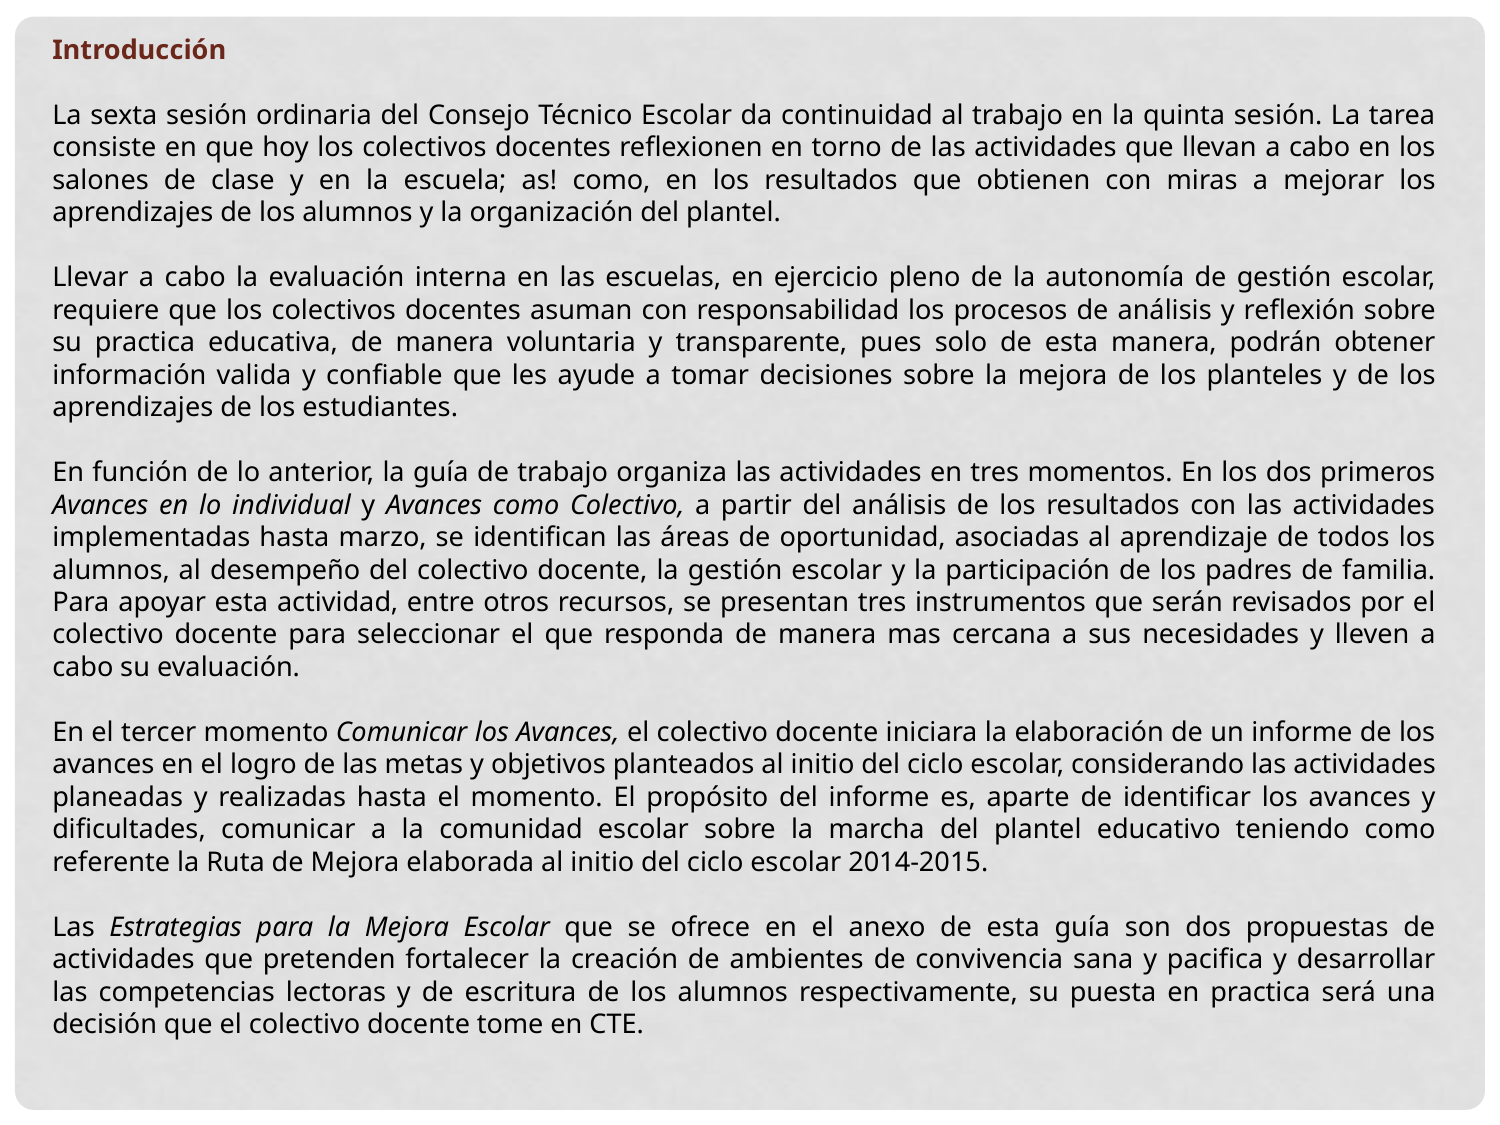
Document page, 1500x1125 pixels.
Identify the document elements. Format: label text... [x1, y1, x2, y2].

text_box Introducción La sexta sesión ordinaria del Consejo Técnico Escolar da continuidad al trabajo en la quinta sesión. La tarea consiste en que hoy los colectivos docentes reflexionen en torno de las actividades que llevan a cabo en los salones de clase y en la escuela; as! como, en los resultados que obtienen con miras a mejorar los aprendizajes de los alumnos y la organización del plantel. Llevar a cabo la evaluación interna en las escuelas, en ejercicio pleno de la autonomía de gestión escolar, requiere que los colectivos docentes asuman con responsabilidad los procesos de análisis y reflexión sobre su practica educativa, de manera voluntaria y transparente, pues solo de esta manera, podrán obtener información valida y confiable que les ayude a tomar decisiones sobre la mejora de los planteles y de los aprendizajes de los estudiantes. En función de lo anterior, la guía de trabajo organiza las actividades en tres momentos. En los dos primeros Avances en lo individual y Avances como Colectivo, a partir del análisis de los resultados con las actividades implementadas hasta marzo, se identifican las áreas de oportunidad, asociadas al aprendizaje de todos los alumnos, al desempeño del colectivo docente, la gestión escolar y la participación de los padres de familia. Para apoyar esta actividad, entre otros recursos, se presentan tres instrumentos que serán revisados por el colectivo docente para seleccionar el que responda de manera mas cercana a sus necesidades y lleven a cabo su evaluación. En el tercer momento Comunicar los Avances, el colectivo docente iniciara la elaboración de un informe de los avances en el logro de las metas y objetivos planteados al initio del ciclo escolar, considerando las actividades planeadas y realizadas hasta el momento. El propósito del informe es, aparte de identificar los avances y dificultades, comunicar a la comunidad escolar sobre la marcha del plantel educativo teniendo como referente la Ruta de Mejora elaborada al initio del ciclo escolar 2014-2015. Las Estrategias para la Mejora Escolar que se ofrece en el anexo de esta guía son dos propuestas de actividades que pretenden fortalecer la creación de ambientes de convivencia sana y pacifica y desarrollar las competencias lectoras y de escritura de los alumnos respectivamente, su puesta en practica será una decisión que el colectivo docente tome en CTE. [37, 24, 1450, 1047]
